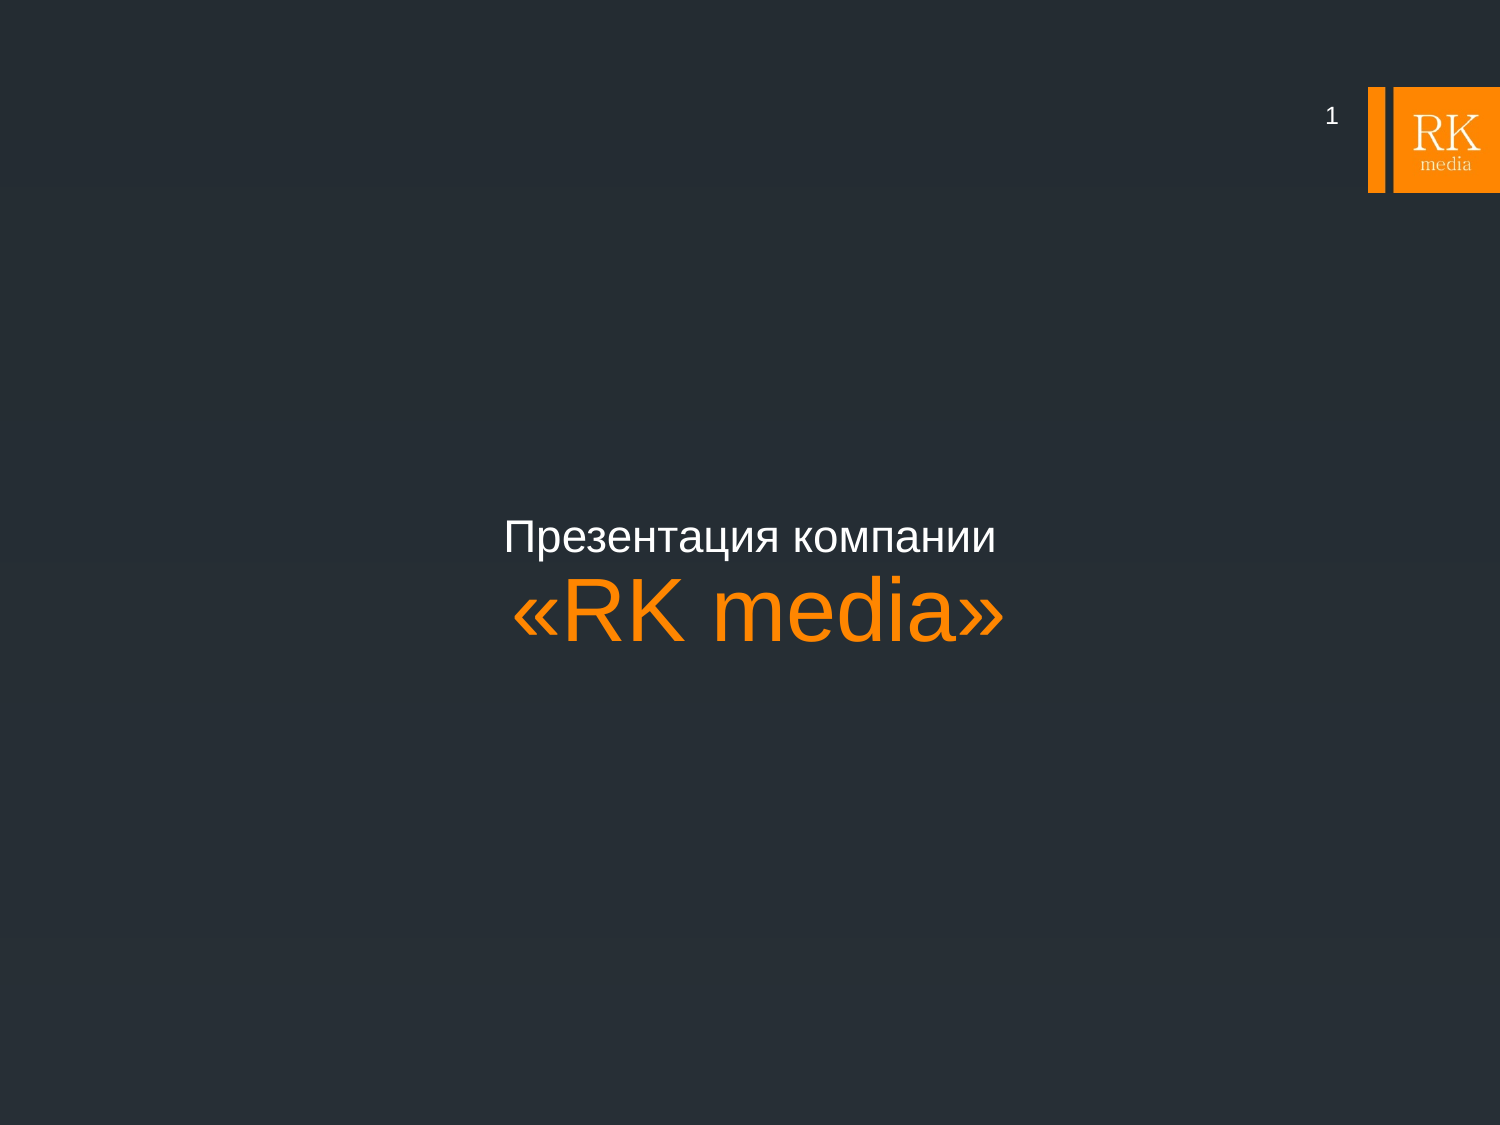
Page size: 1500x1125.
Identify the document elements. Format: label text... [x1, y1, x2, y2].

picture [1368, 87, 1500, 193]
slide_number 1 [1200, 90, 1355, 140]
title «RK media» [496, 543, 1131, 668]
text_box Презентация компании [488, 472, 1012, 570]
